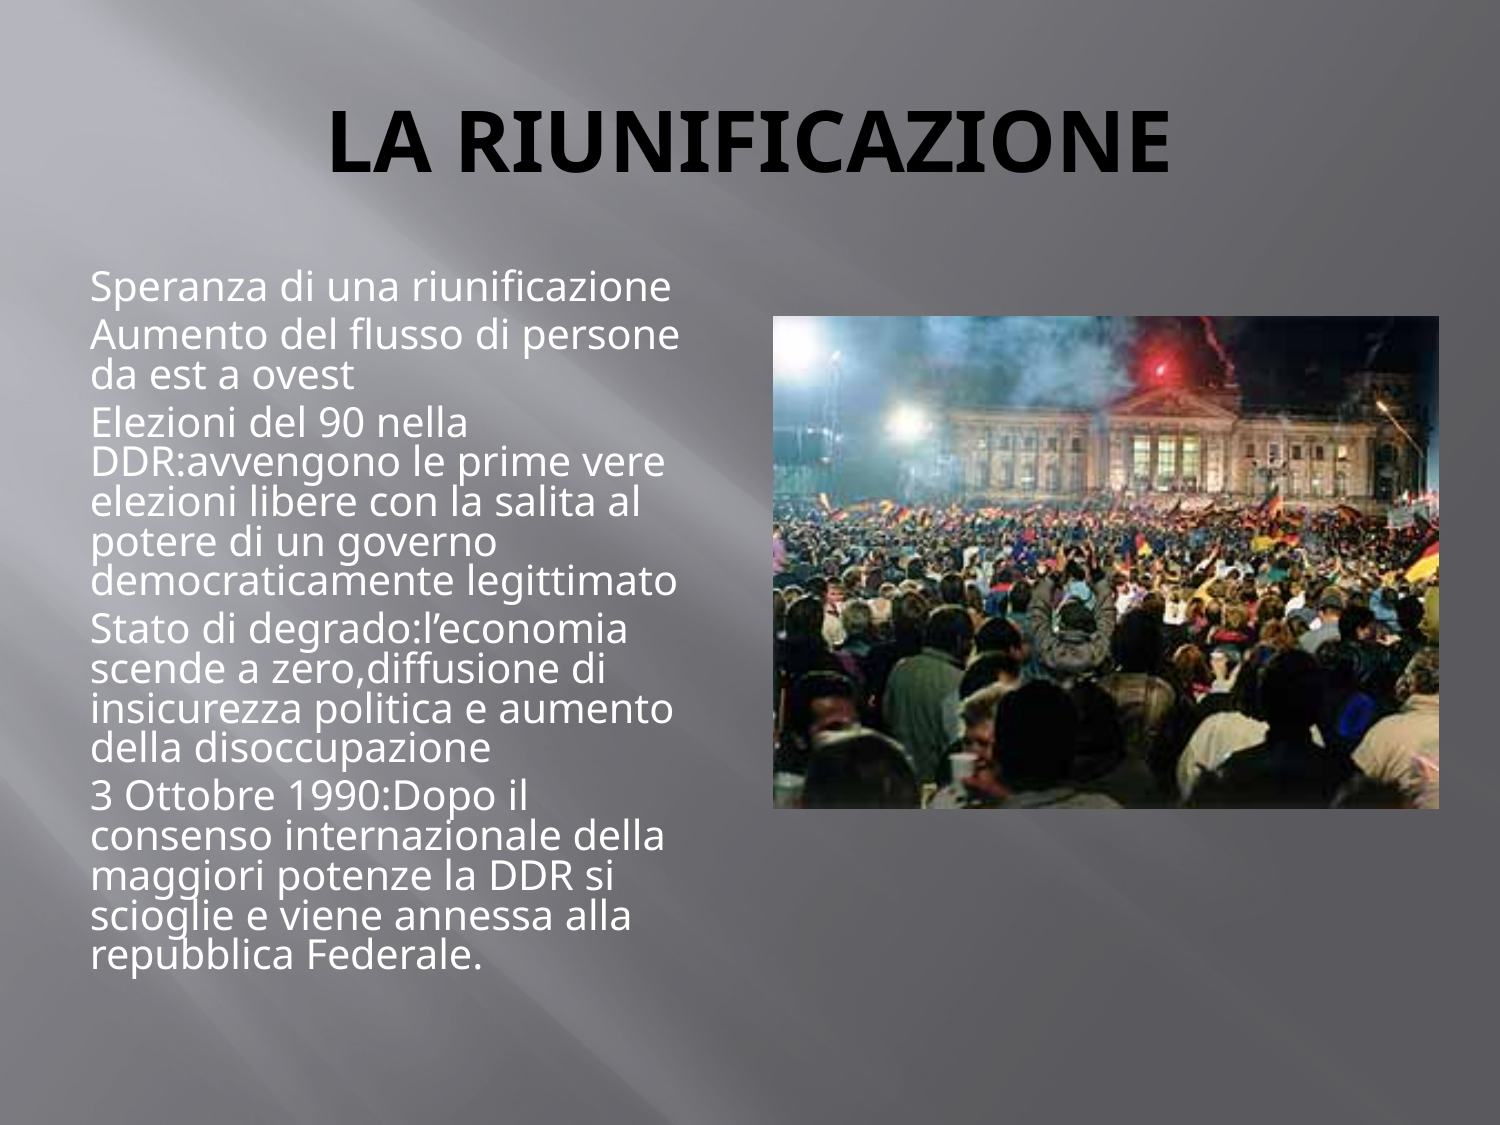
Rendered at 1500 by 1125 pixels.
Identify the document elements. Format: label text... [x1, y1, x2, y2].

title LA RIUNIFICAZIONE [75, 45, 1425, 233]
list Speranza di una riunificazione Aumento del flusso di persone da est a ovest Elezioni del 90 nella DDR:avvengono le prime vere elezioni libere con la salita al potere di un governo democraticamente legittimato Stato di degrado:l’economia scende a zero,diffusione di insicurezza politica e aumento della disoccupazione 3 Ottobre 1990:Dopo il consenso internazionale della maggiori potenze la DDR si scioglie e viene annessa alla repubblica Federale. [75, 262, 738, 1005]
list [773, 316, 1439, 809]
